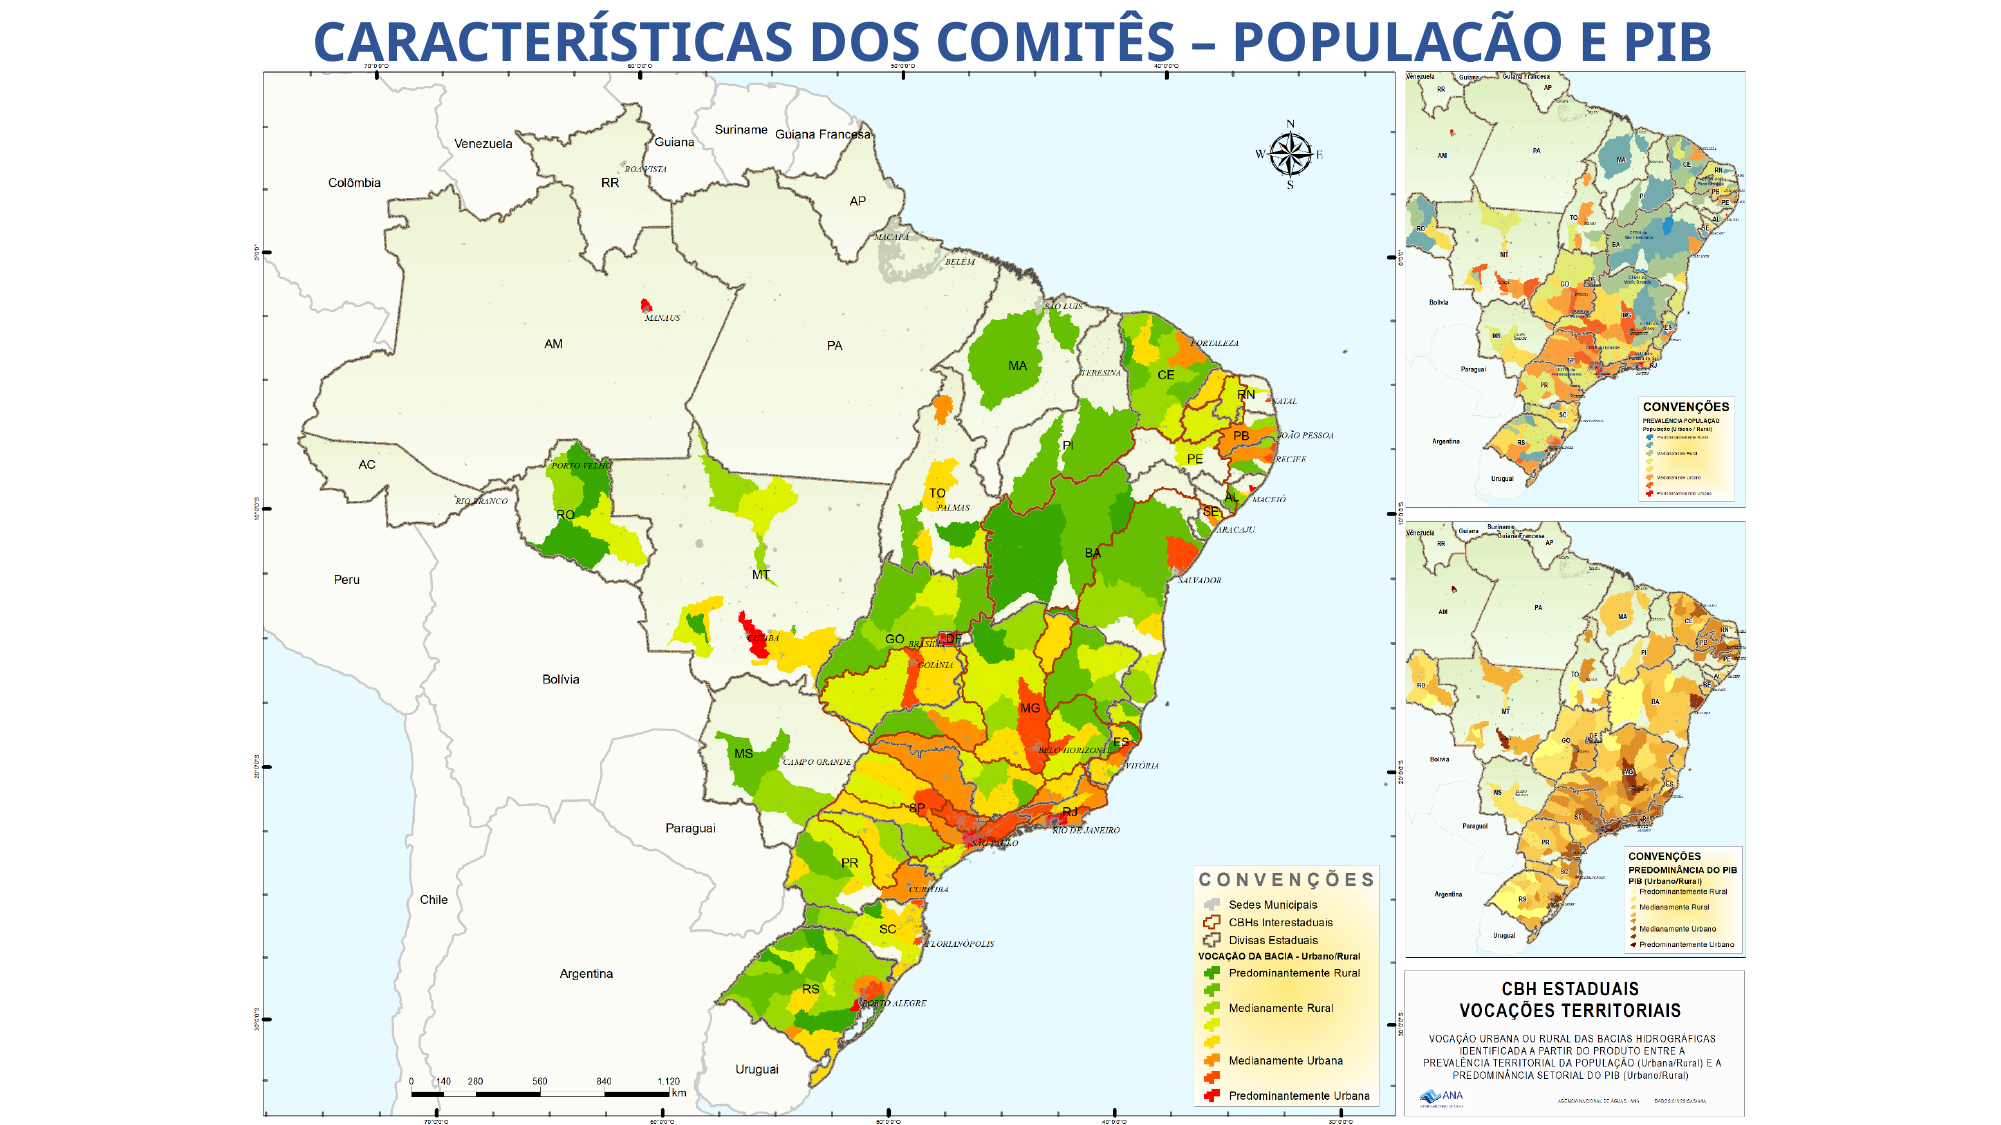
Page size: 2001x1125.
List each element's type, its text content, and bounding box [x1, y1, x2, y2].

text_box CARACTERÍSTICAS DOS COMITÊS – POPULAÇÃO E PIB [298, 0, 1750, 62]
picture [250, 62, 1752, 1125]
